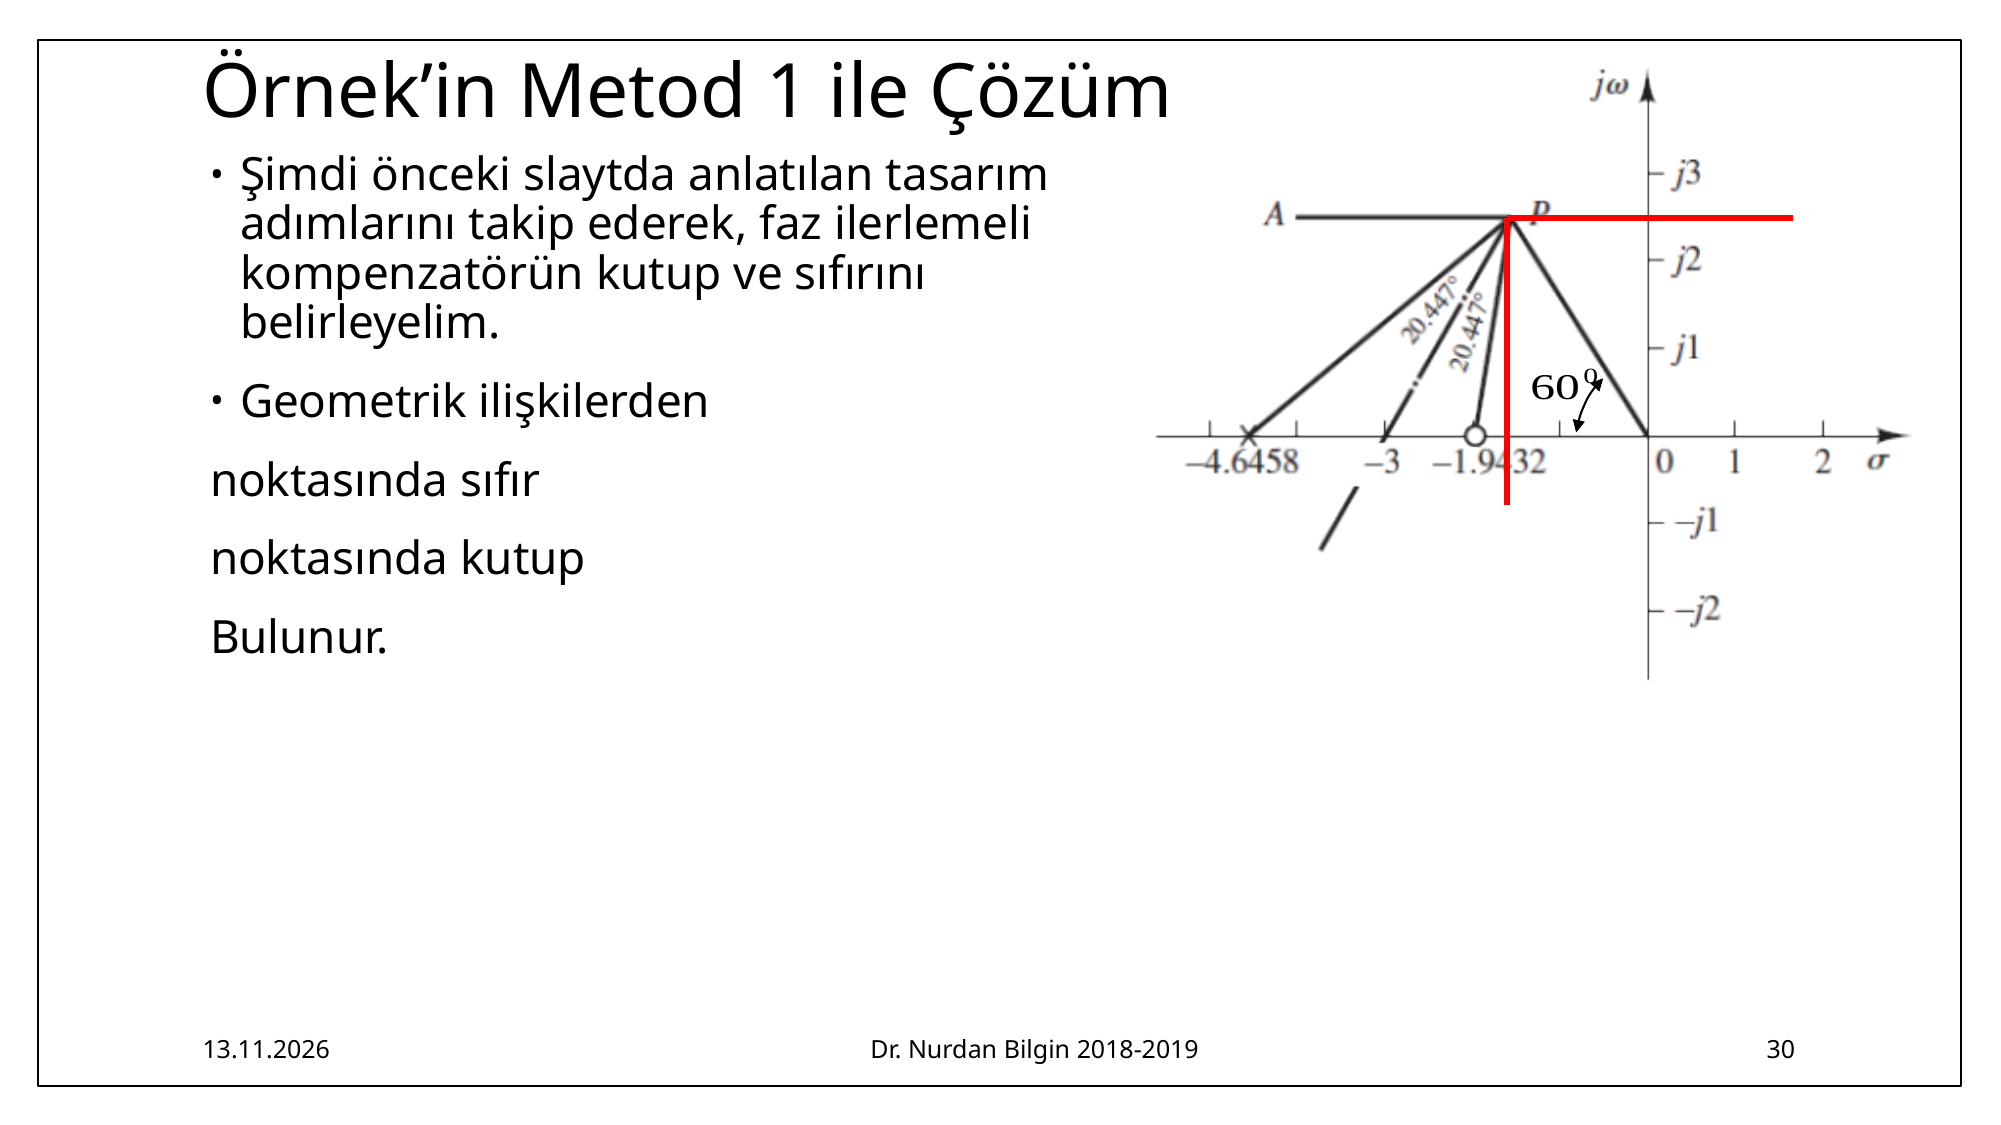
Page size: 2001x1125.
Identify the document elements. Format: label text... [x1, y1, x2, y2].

title Örnek’in Metod 1 ile Çözüm [187, 59, 1130, 128]
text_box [1136, 36, 1943, 685]
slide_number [187, 1020, 570, 1081]
footer Dr. Nurdan Bilgin 2018-2019 [647, 1020, 1422, 1081]
slide_number 30 [1530, 1020, 1811, 1081]
